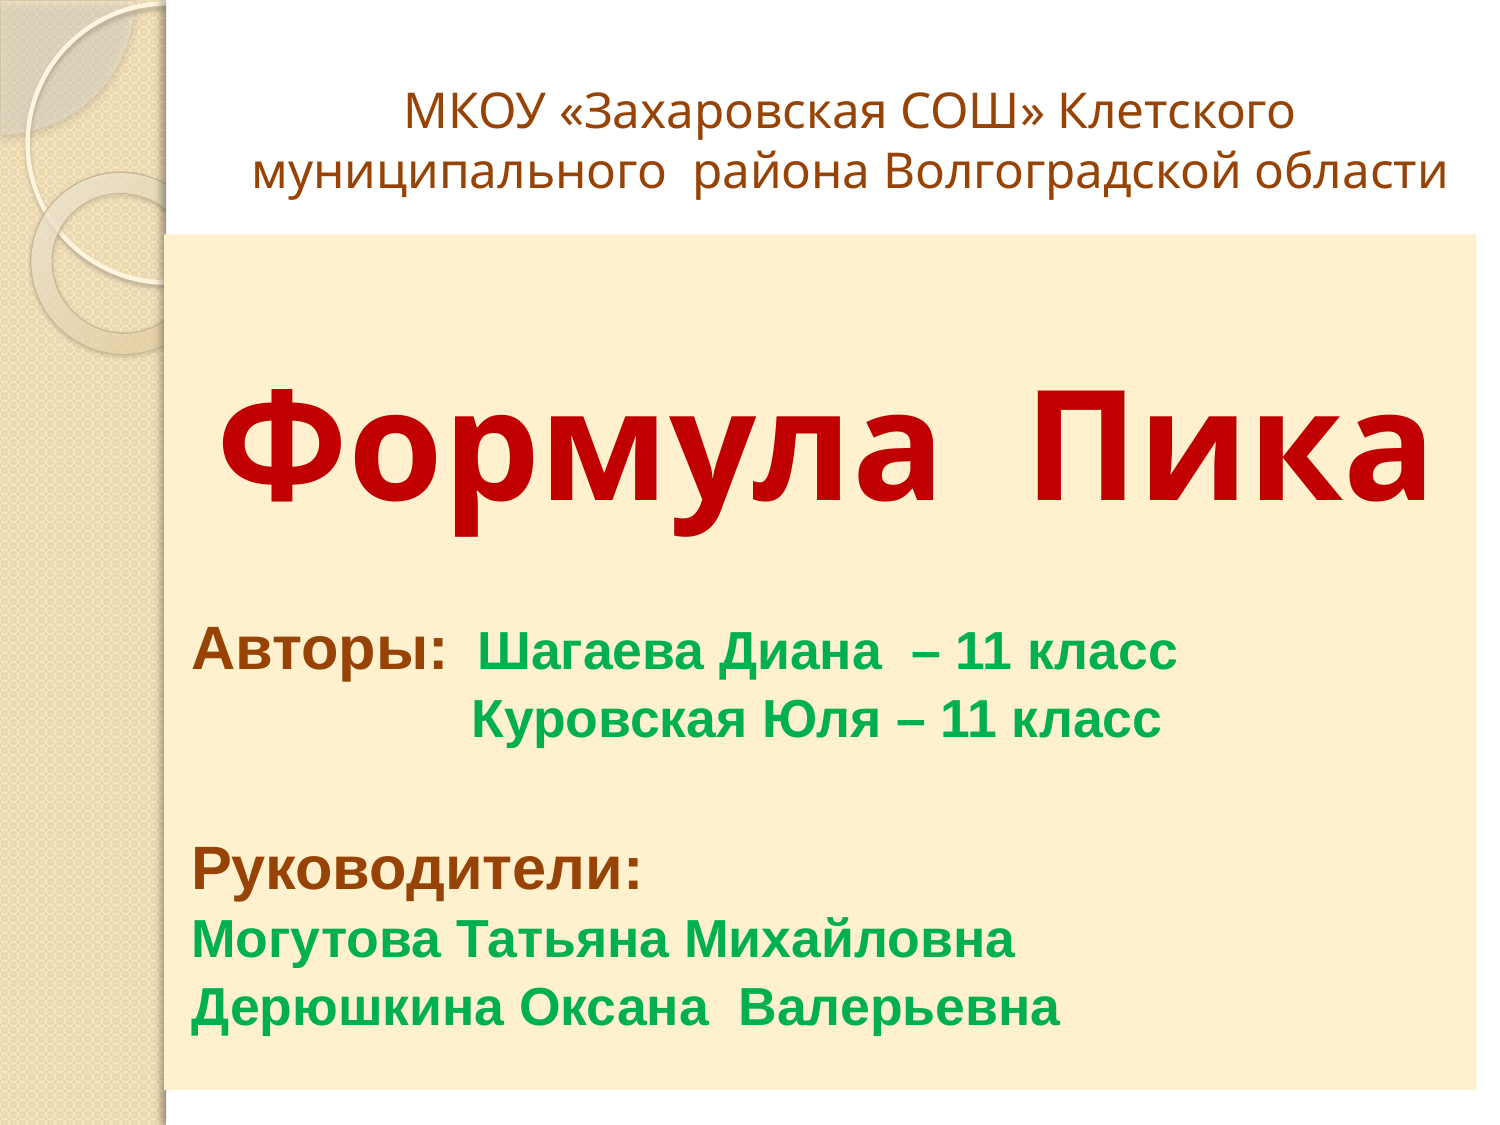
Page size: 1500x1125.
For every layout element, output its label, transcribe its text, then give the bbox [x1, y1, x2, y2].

title МКОУ «Захаровская СОШ» Клетского муниципального района Волгоградской области [235, 45, 1466, 233]
list Формула Пика Авторы: Шагаева Диана – 11 класс Куровская Юля – 11 класс Руководители: Могутова Татьяна Михайловна Дерюшкина Оксана Валерьевна [164, 234, 1477, 1090]
